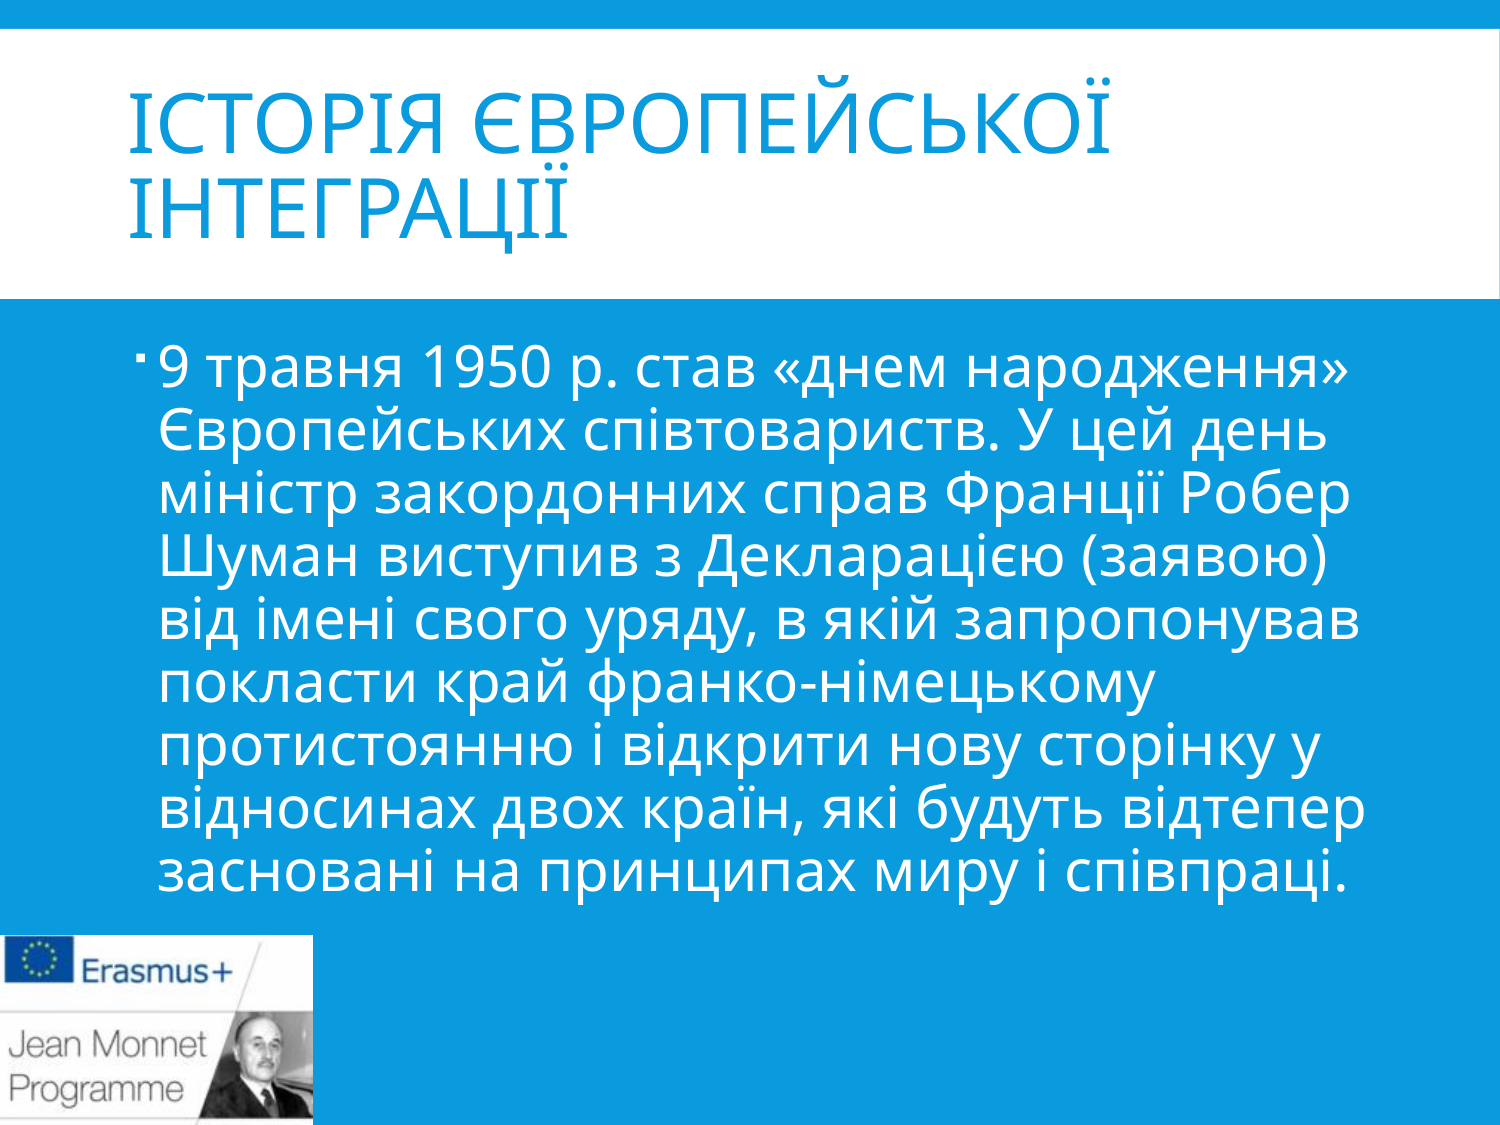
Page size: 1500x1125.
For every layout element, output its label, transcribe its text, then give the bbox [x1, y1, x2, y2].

list 9 травня 1950 р. став «днем народження» Європейських співтовариств. У цей день міністр закордонних справ Франції Робер Шуман виступив з Декларацією (заявою) від імені свого уряду, в якій запропонував покласти край франко-німецькому протистоянню і відкрити нову сторінку у відносинах двох країн, які будуть відтепер засновані на принципах миру і співпраці. [112, 329, 1388, 1020]
picture [0, 936, 312, 1125]
title Історія європейської інтеграції [112, 46, 1388, 295]
